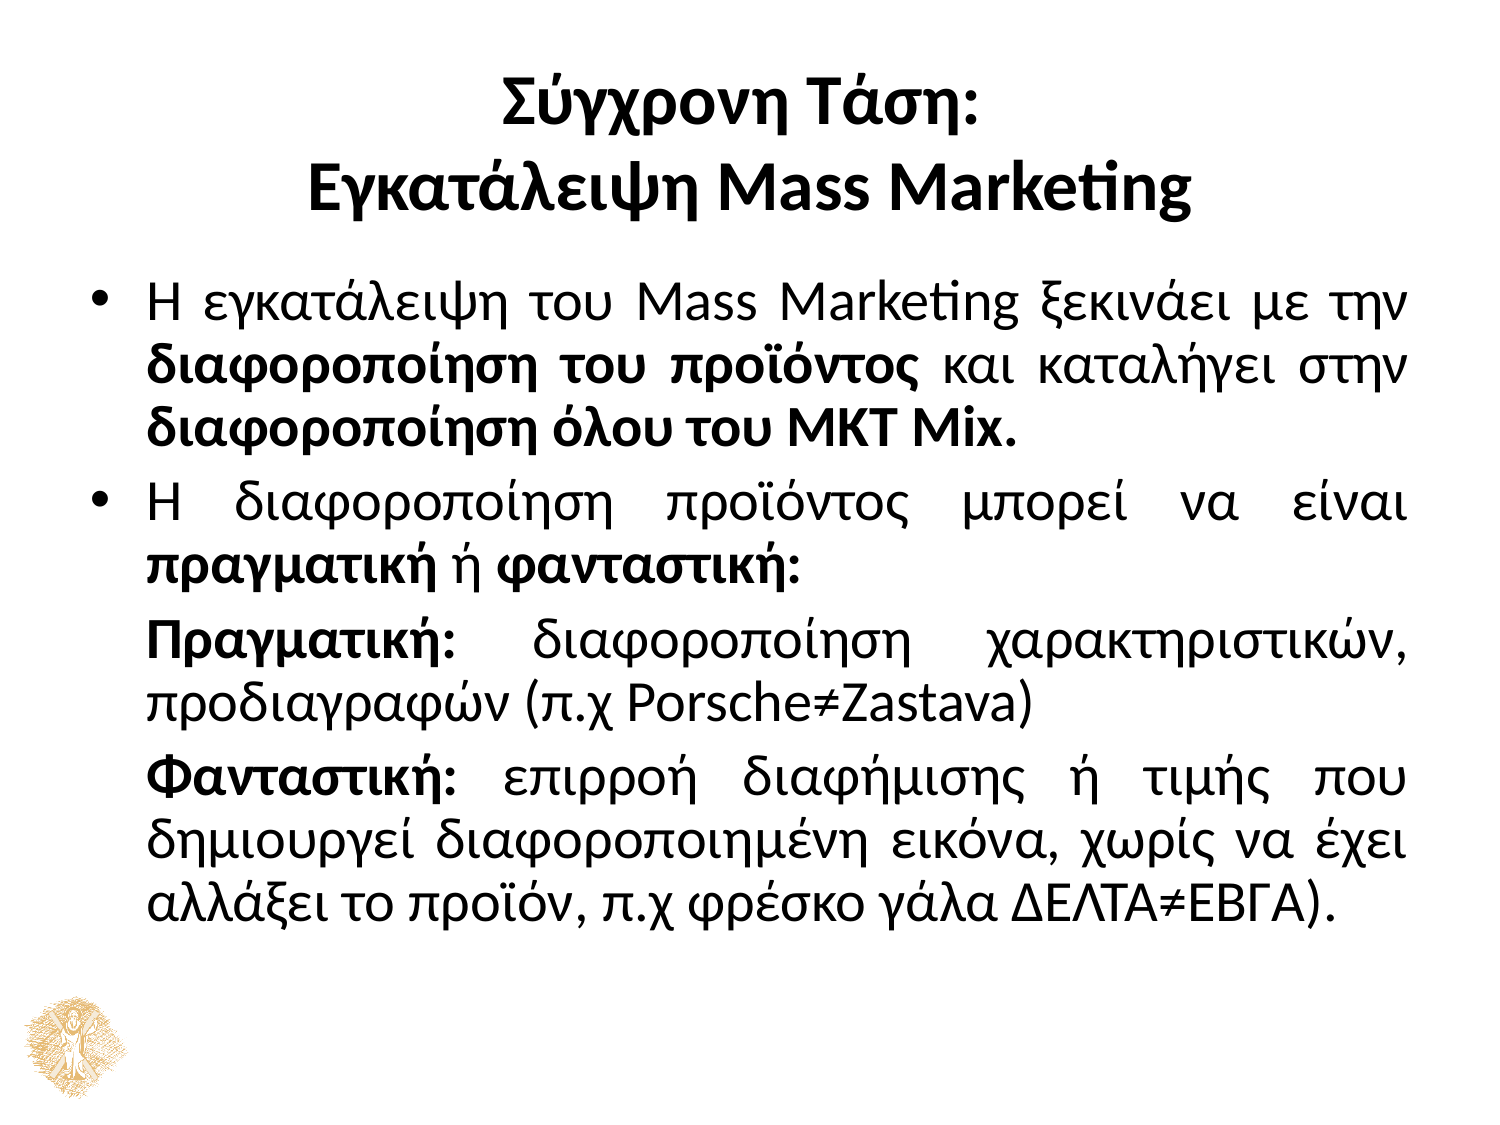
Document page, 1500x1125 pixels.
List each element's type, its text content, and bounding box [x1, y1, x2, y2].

list Η εγκατάλειψη του Mass Marketing ξεκινάει με την διαφοροποίηση του προϊόντος και καταλήγει στην διαφοροποίηση όλου του MKT Mix. Η διαφοροποίηση προϊόντος μπορεί να είναι πραγματική ή φανταστική: Πραγματική: διαφοροποίηση χαρακτηριστικών, προδιαγραφών (π.χ Porsche≠Zastava) Φανταστική: επιρροή διαφήμισης ή τιμής που δημιουργεί διαφοροποιημένη εικόνα, χωρίς να έχει αλλάξει το προϊόν, π.χ φρέσκο γάλα ΔΕΛΤΑ≠ΕΒΓΑ). [74, 262, 1425, 1083]
title Σύγχρονη Τάση: Εγκατάλειψη Mass Marketing [75, 45, 1425, 233]
picture [17, 986, 137, 1103]
